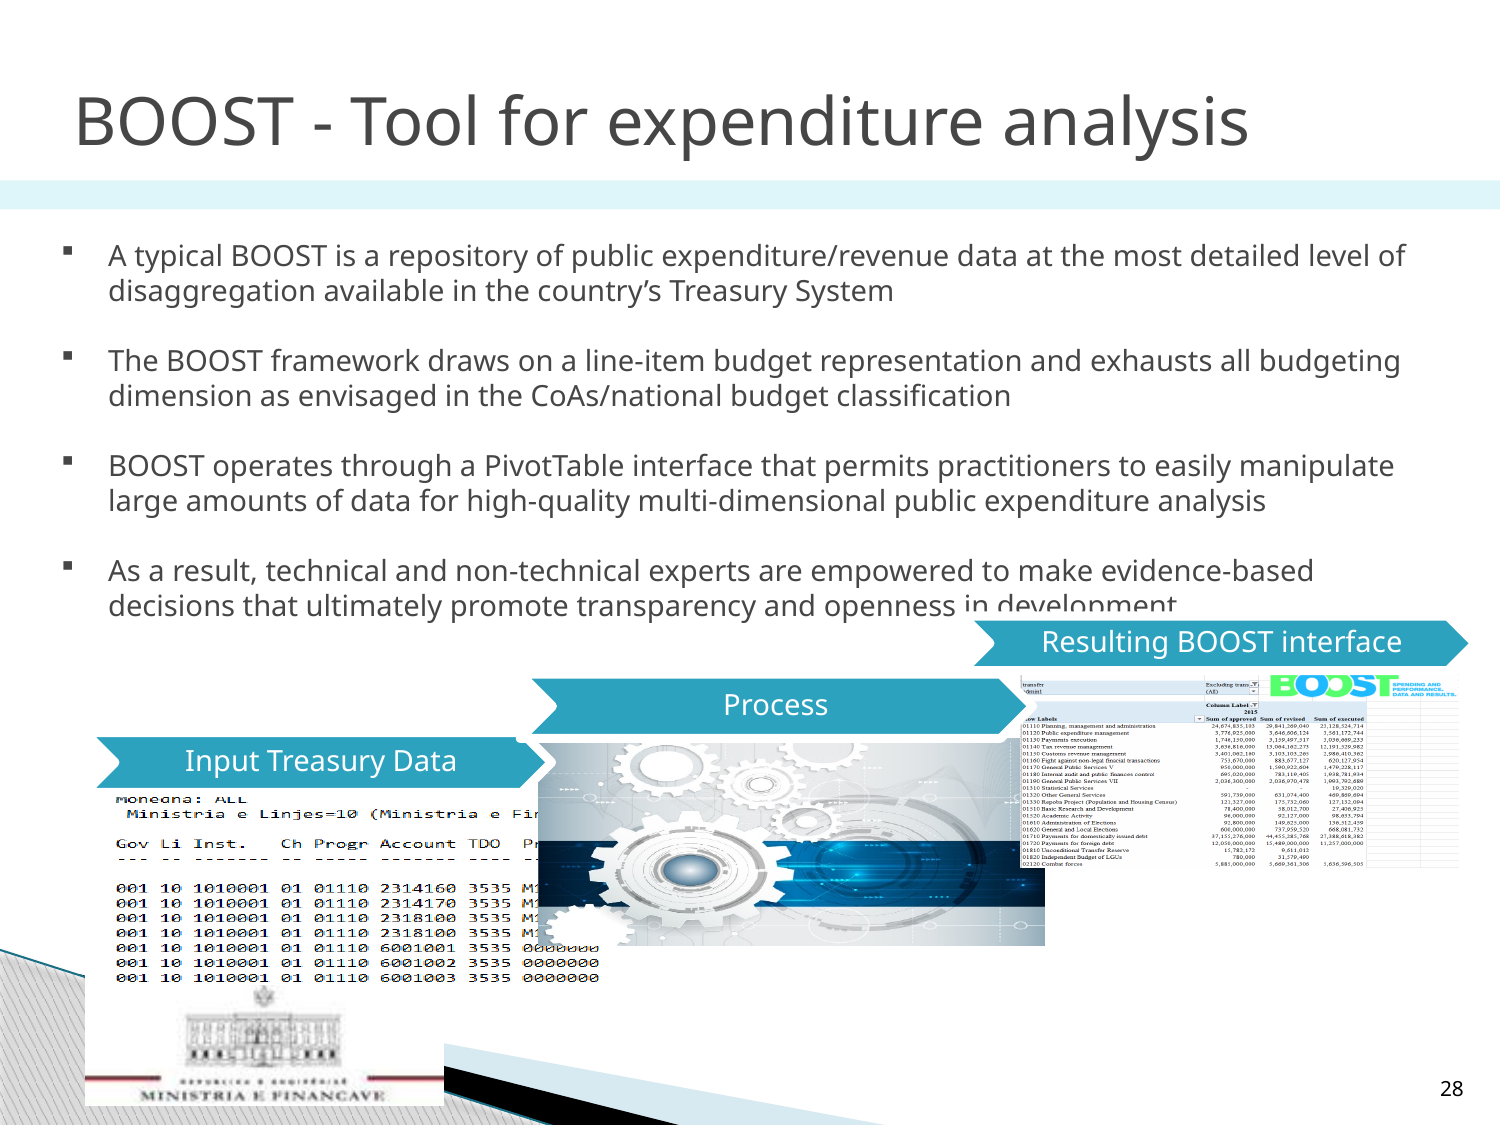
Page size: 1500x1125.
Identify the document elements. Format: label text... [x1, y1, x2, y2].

text_box A typical BOOST is a repository of public expenditure/revenue data at the most detailed level of disaggregation available in the country’s Treasury System The BOOST framework draws on a line-item budget representation and exhausts all budgeting dimension as envisaged in the CoAs/national budget classification BOOST operates through a PivotTable interface that permits practitioners to easily manipulate large amounts of data for high-quality multi-dimensional public expenditure analysis As a result, technical and non-technical experts are empowered to make evidence-based decisions that ultimately promote transparency and openness in development.. [46, 230, 1447, 735]
picture [84, 946, 793, 1107]
slide_number 28 [1418, 1051, 1479, 1112]
title BOOST - Tool for expenditure analysis [58, 42, 1447, 167]
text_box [84, 585, 1476, 946]
